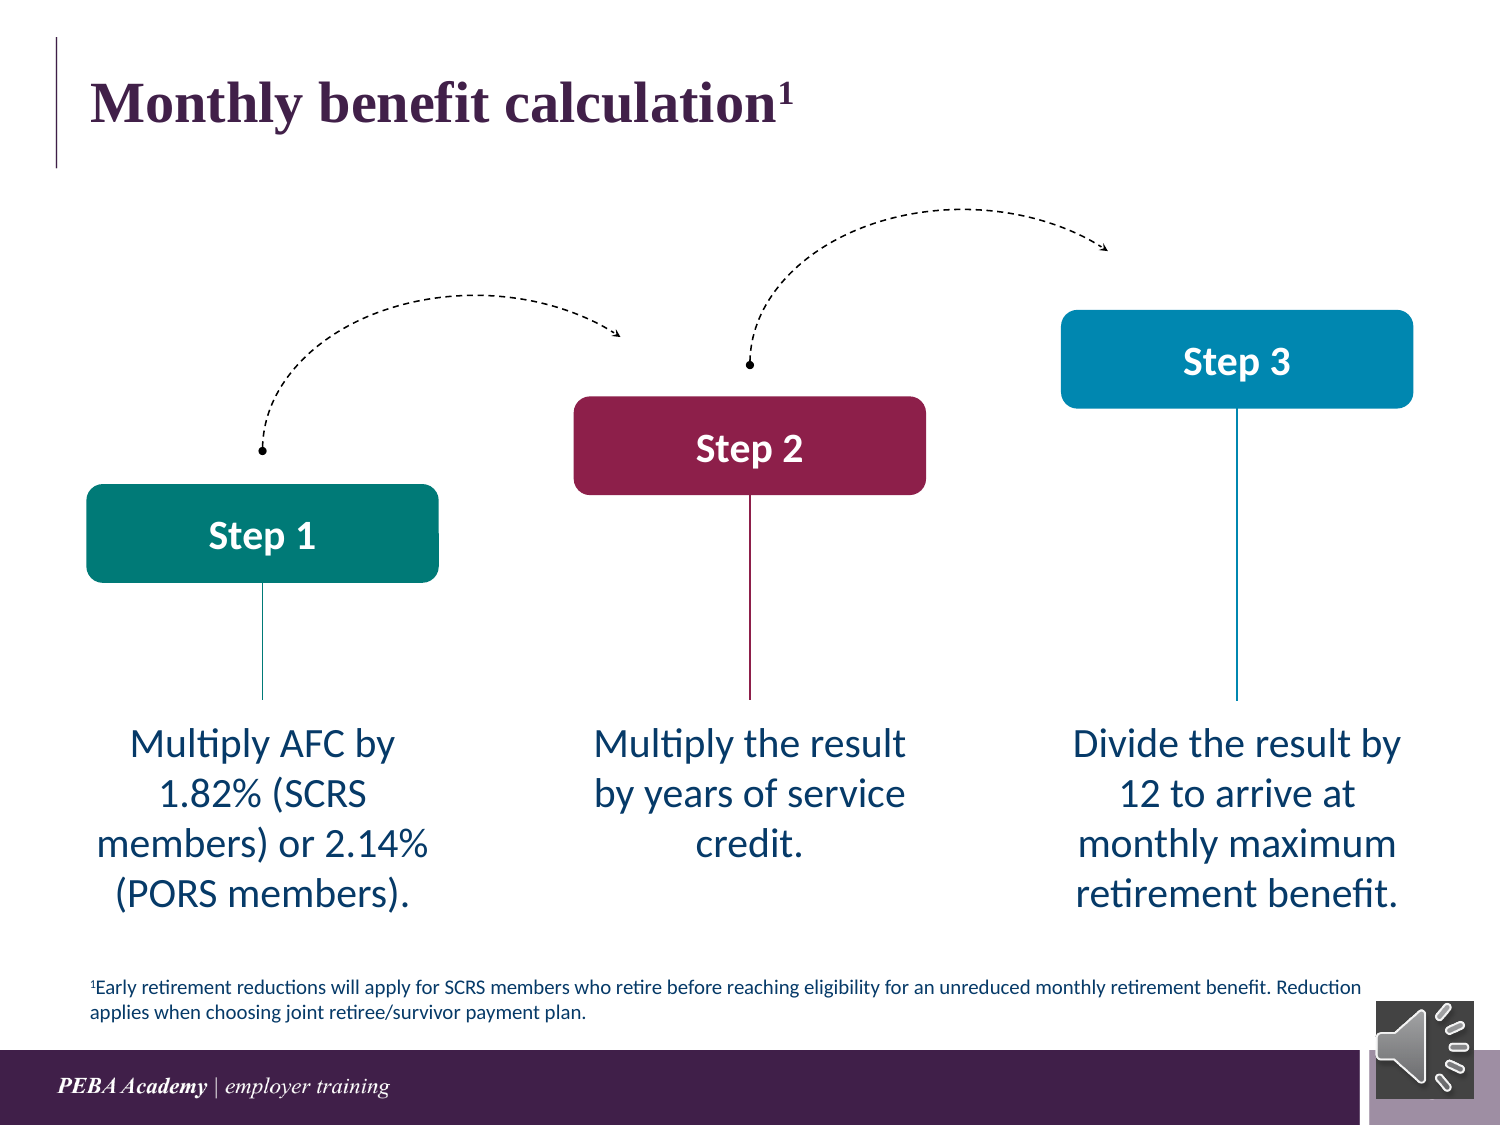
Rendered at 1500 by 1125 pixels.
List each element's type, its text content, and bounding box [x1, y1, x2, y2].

text_box Multiply the result by years of service credit. [562, 701, 938, 917]
text_box Multiply AFC by 1.82% (SCRS members) or 2.14% (PORS members). [75, 700, 451, 917]
text_box 1Early retirement reductions will apply for SCRS members who retire before reaching eligibility for an unreduced monthly retirement benefit. Reduction applies when choosing joint retiree/survivor payment plan. [74, 966, 1425, 1031]
picture [0, 0, 1500, 1125]
text_box Step 3 [1060, 309, 1414, 409]
title Monthly benefit calculation1 [75, 37, 1425, 170]
slide_number 9 [1367, 1050, 1500, 1125]
text_box Step 1 [86, 484, 262, 583]
text_box Divide the result by 12 to arrive at monthly maximum retirement benefit. [1049, 700, 1425, 917]
text_box [745, 209, 1108, 370]
text_box [276, 295, 621, 395]
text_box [262, 395, 1238, 701]
